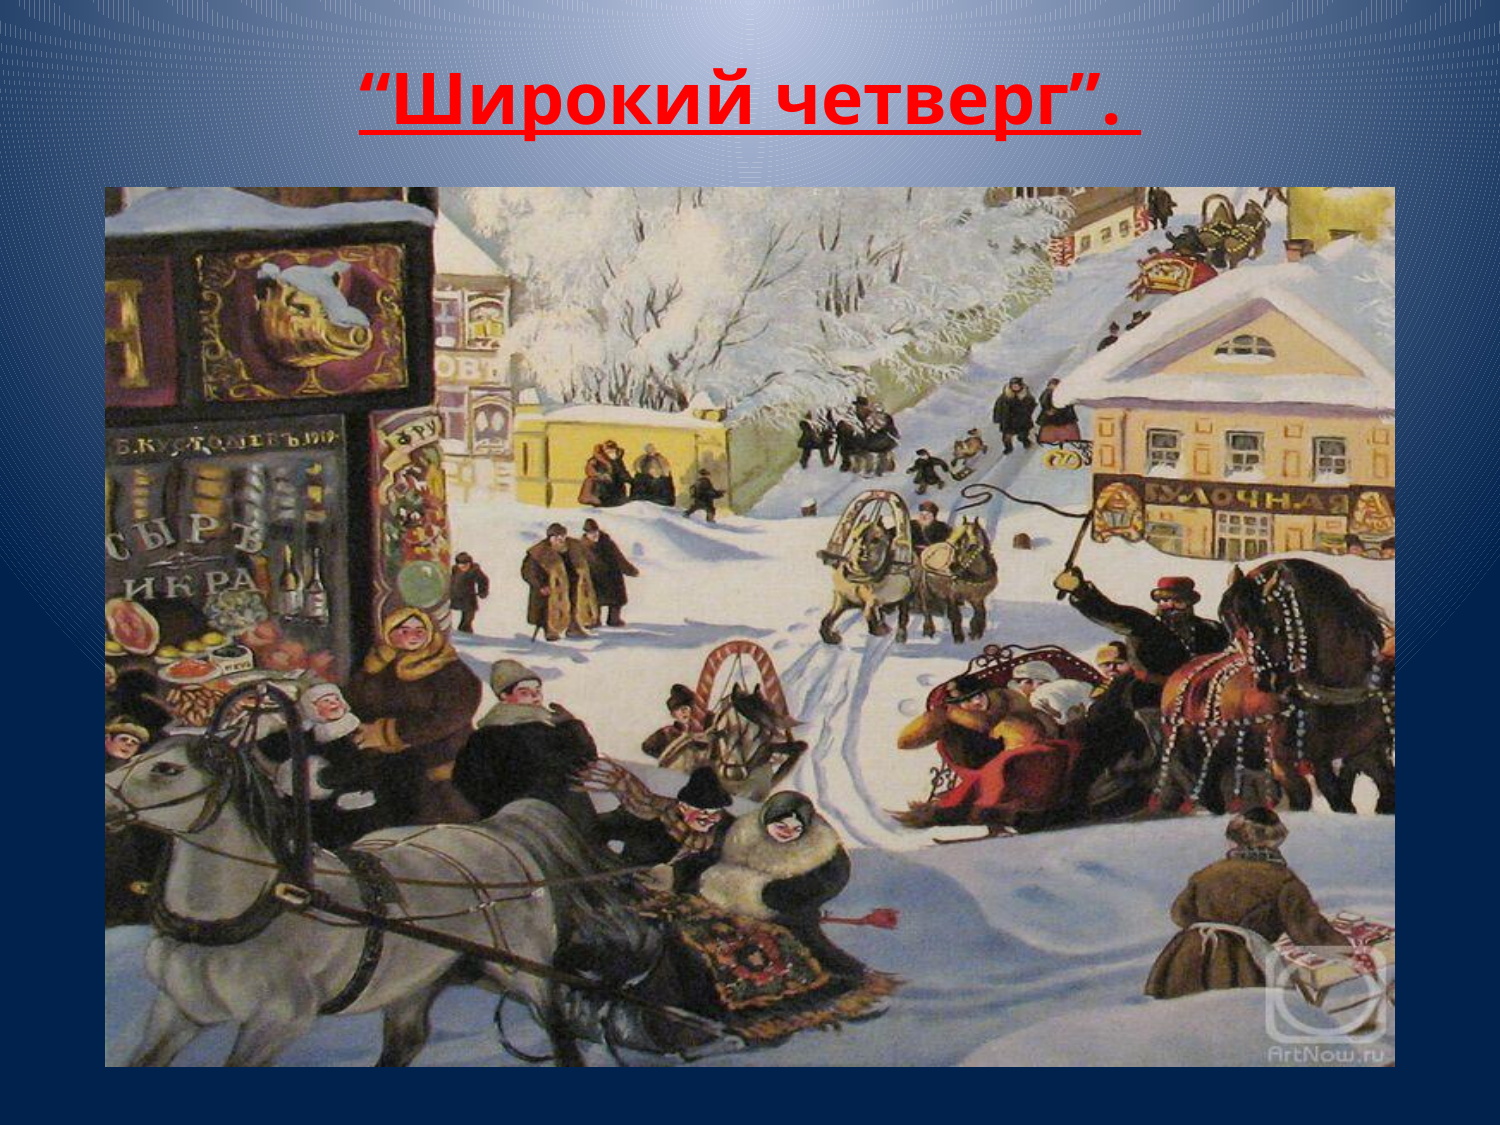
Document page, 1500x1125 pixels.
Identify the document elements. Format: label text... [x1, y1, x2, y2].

title “Широкий четверг”. [75, 45, 1425, 233]
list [105, 187, 1395, 1067]
